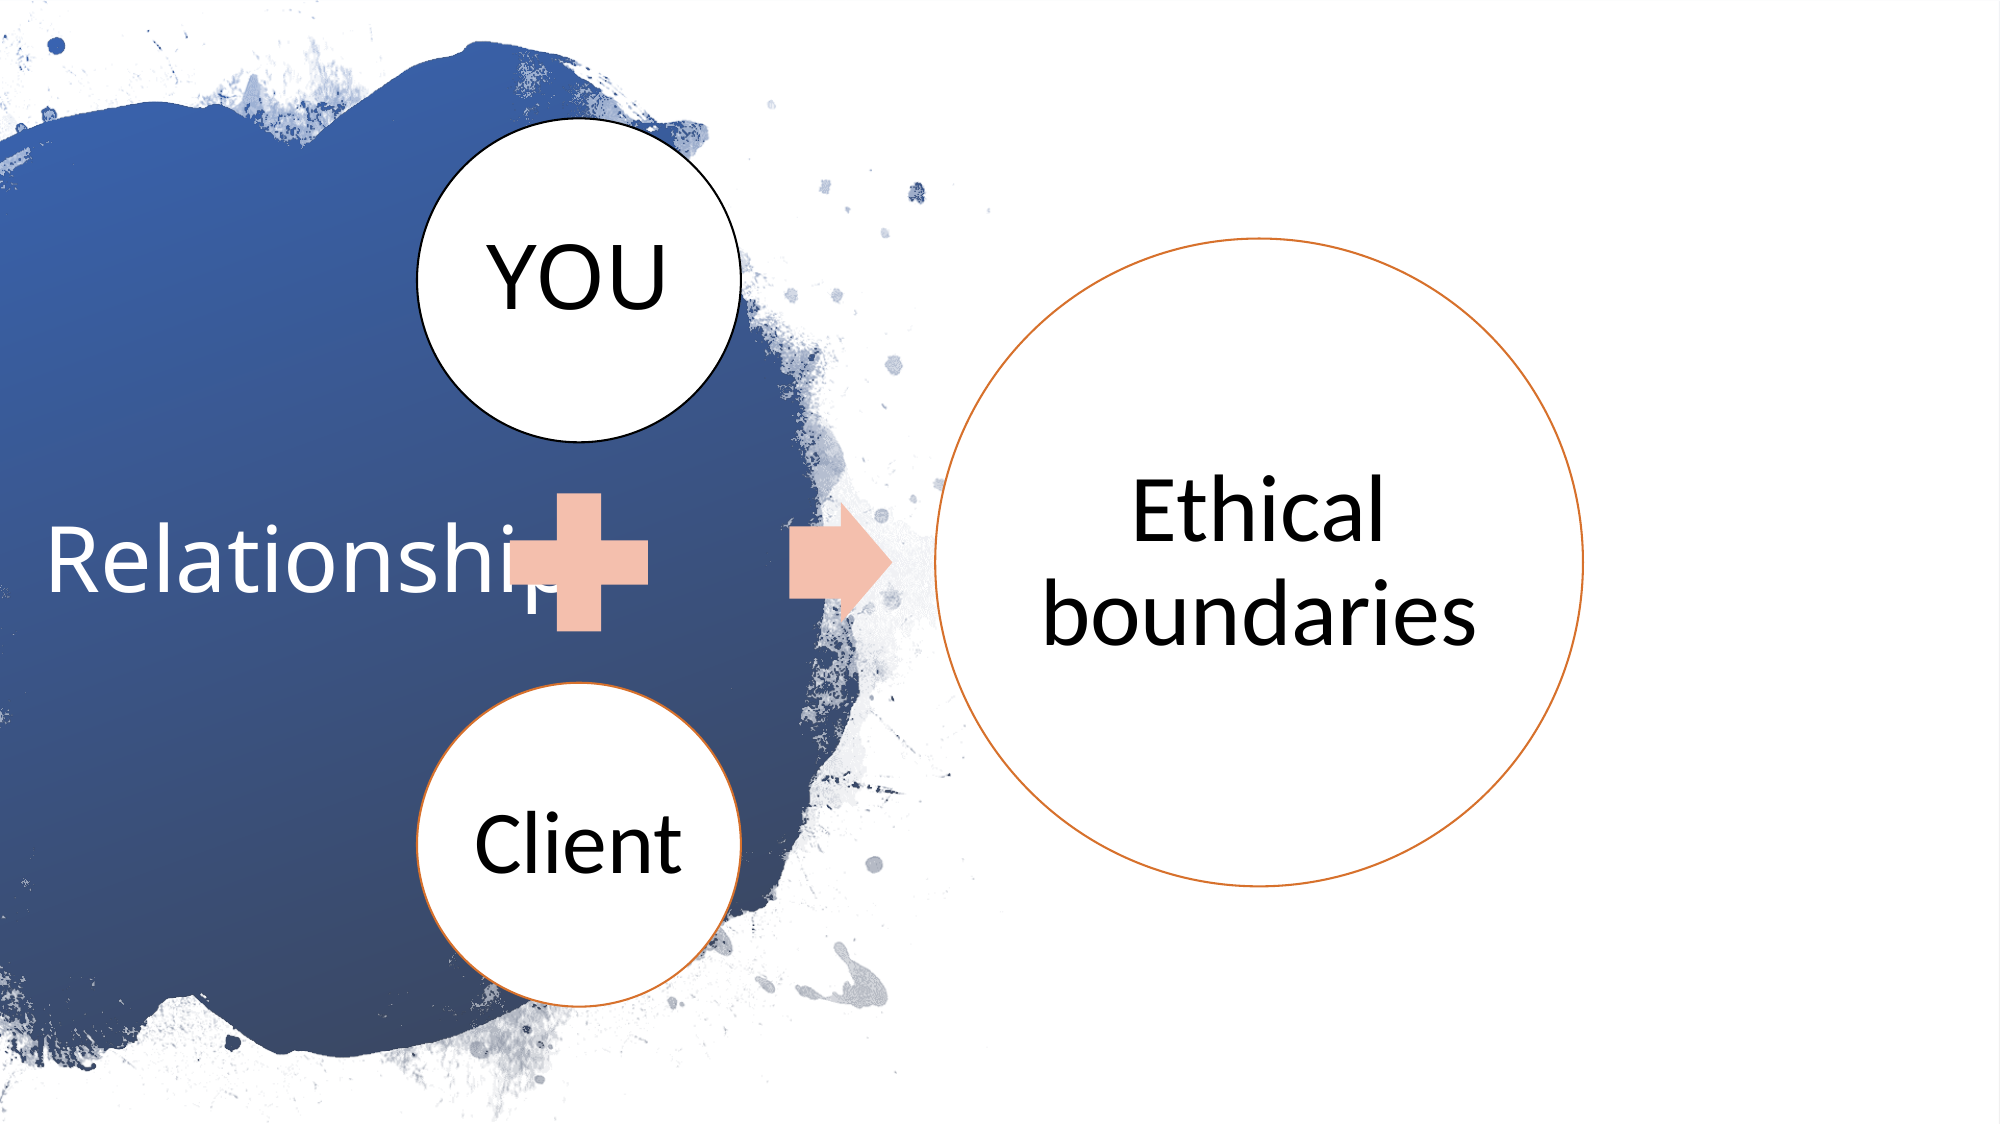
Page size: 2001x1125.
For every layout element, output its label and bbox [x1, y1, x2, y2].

picture [0, 0, 2000, 1125]
text_box [333, 117, 1667, 1007]
